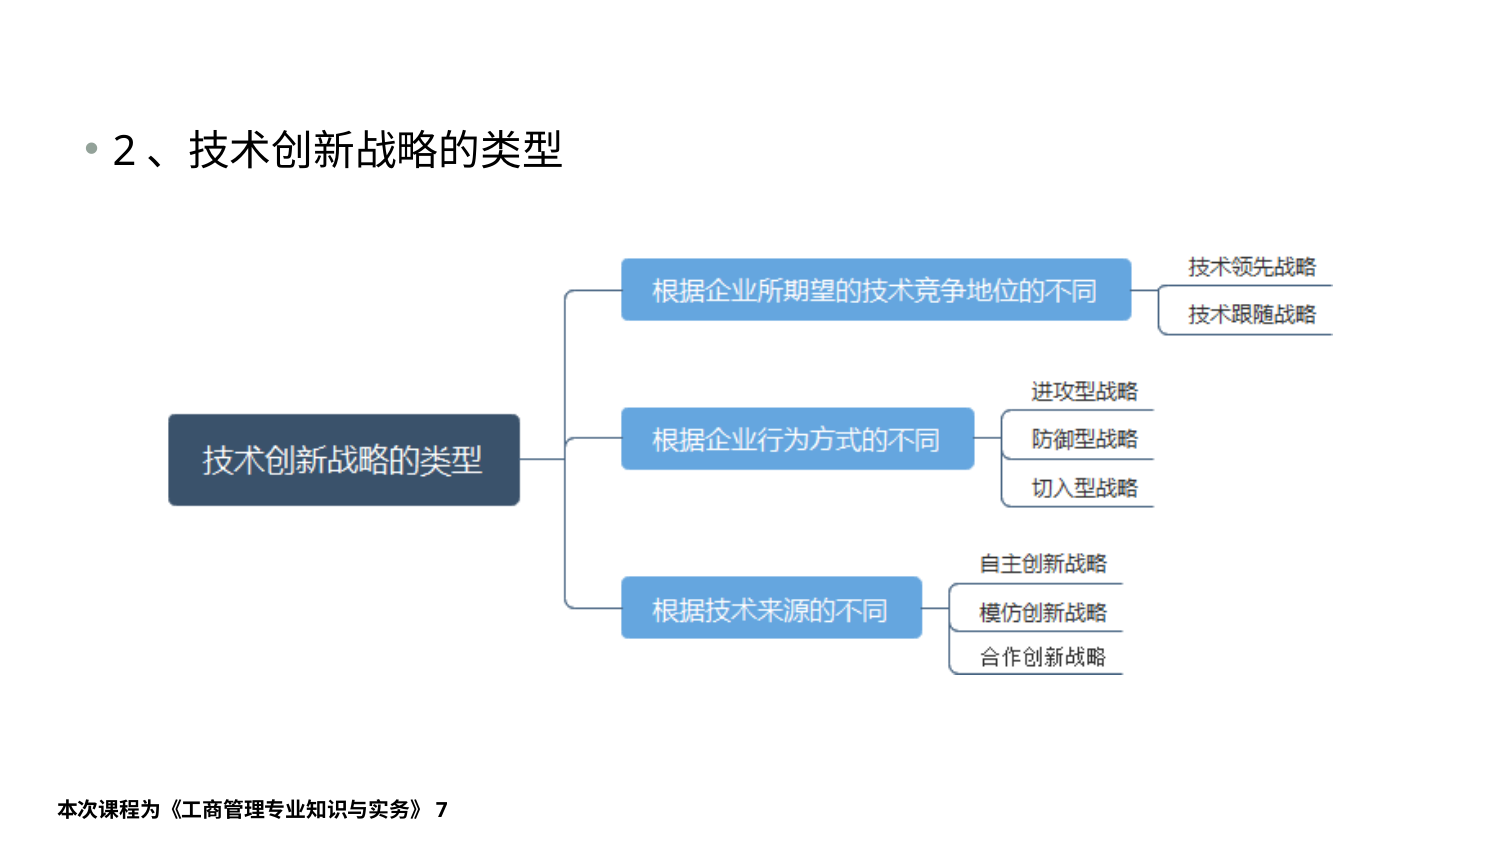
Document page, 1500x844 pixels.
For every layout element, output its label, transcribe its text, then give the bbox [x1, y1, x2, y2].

list 2、技术创新战略的类型 [55, 91, 1500, 753]
picture [166, 244, 1333, 675]
